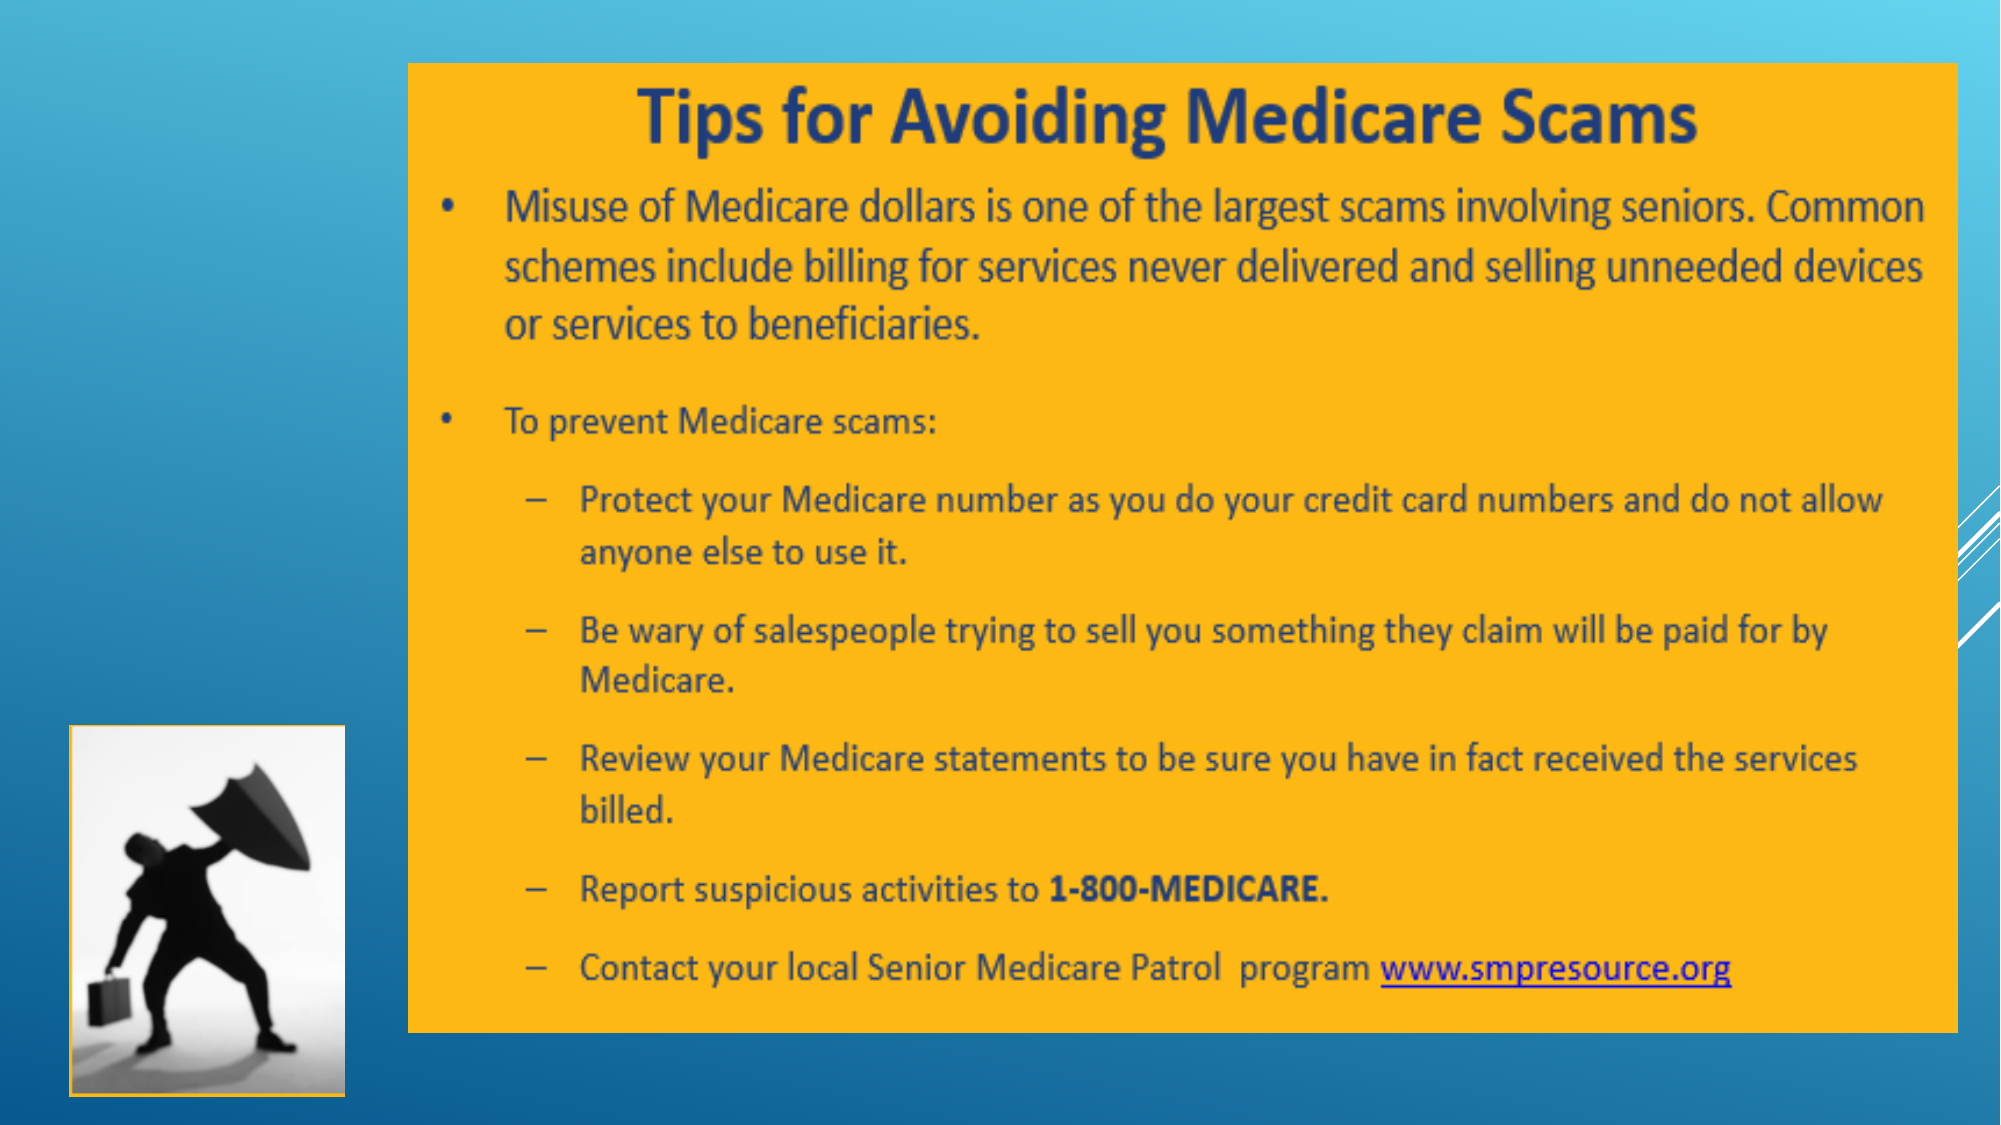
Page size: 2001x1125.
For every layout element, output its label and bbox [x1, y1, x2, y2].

picture [408, 63, 1958, 1033]
picture [69, 725, 345, 1097]
